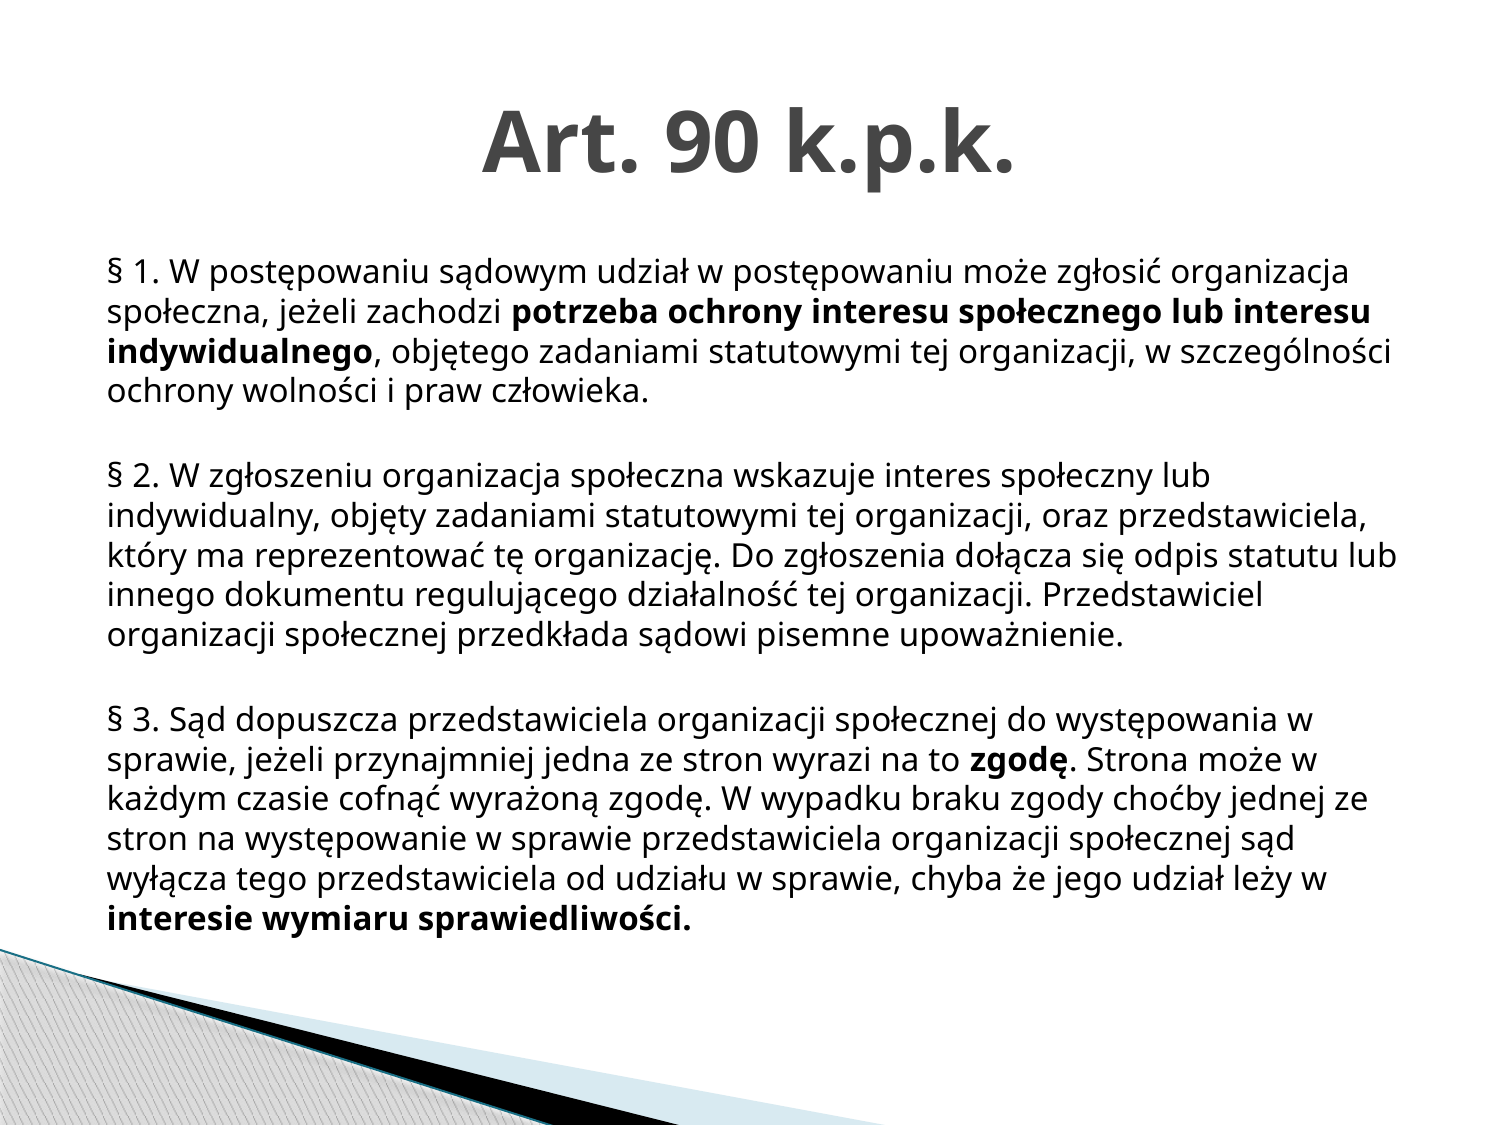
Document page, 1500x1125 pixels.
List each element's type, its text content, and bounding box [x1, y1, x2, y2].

title Art. 90 k.p.k. [75, 45, 1425, 233]
list § 1. W postępowaniu sądowym udział w postępowaniu może zgłosić organizacja społeczna, jeżeli zachodzi potrzeba ochrony interesu społecznego lub interesu indywidualnego, objętego zadaniami statutowymi tej organizacji, w szczególności ochrony wolności i praw człowieka. § 2. W zgłoszeniu organizacja społeczna wskazuje interes społeczny lub indywidualny, objęty zadaniami statutowymi tej organizacji, oraz przedstawiciela, który ma reprezentować tę organizację. Do zgłoszenia dołącza się odpis statutu lub innego dokumentu regulującego działalność tej organizacji. Przedstawiciel organizacji społecznej przedkłada sądowi pisemne upoważnienie. § 3. Sąd dopuszcza przedstawiciela organizacji społecznej do występowania w sprawie, jeżeli przynajmniej jedna ze stron wyrazi na to zgodę. Strona może w każdym czasie cofnąć wyrażoną zgodę. W wypadku braku zgody choćby jednej ze stron na występowanie w sprawie przedstawiciela organizacji społecznej sąd wyłącza tego przedstawiciela od udziału w sprawie, chyba że jego udział leży w interesie wymiaru sprawiedliwości. [75, 243, 1425, 986]
